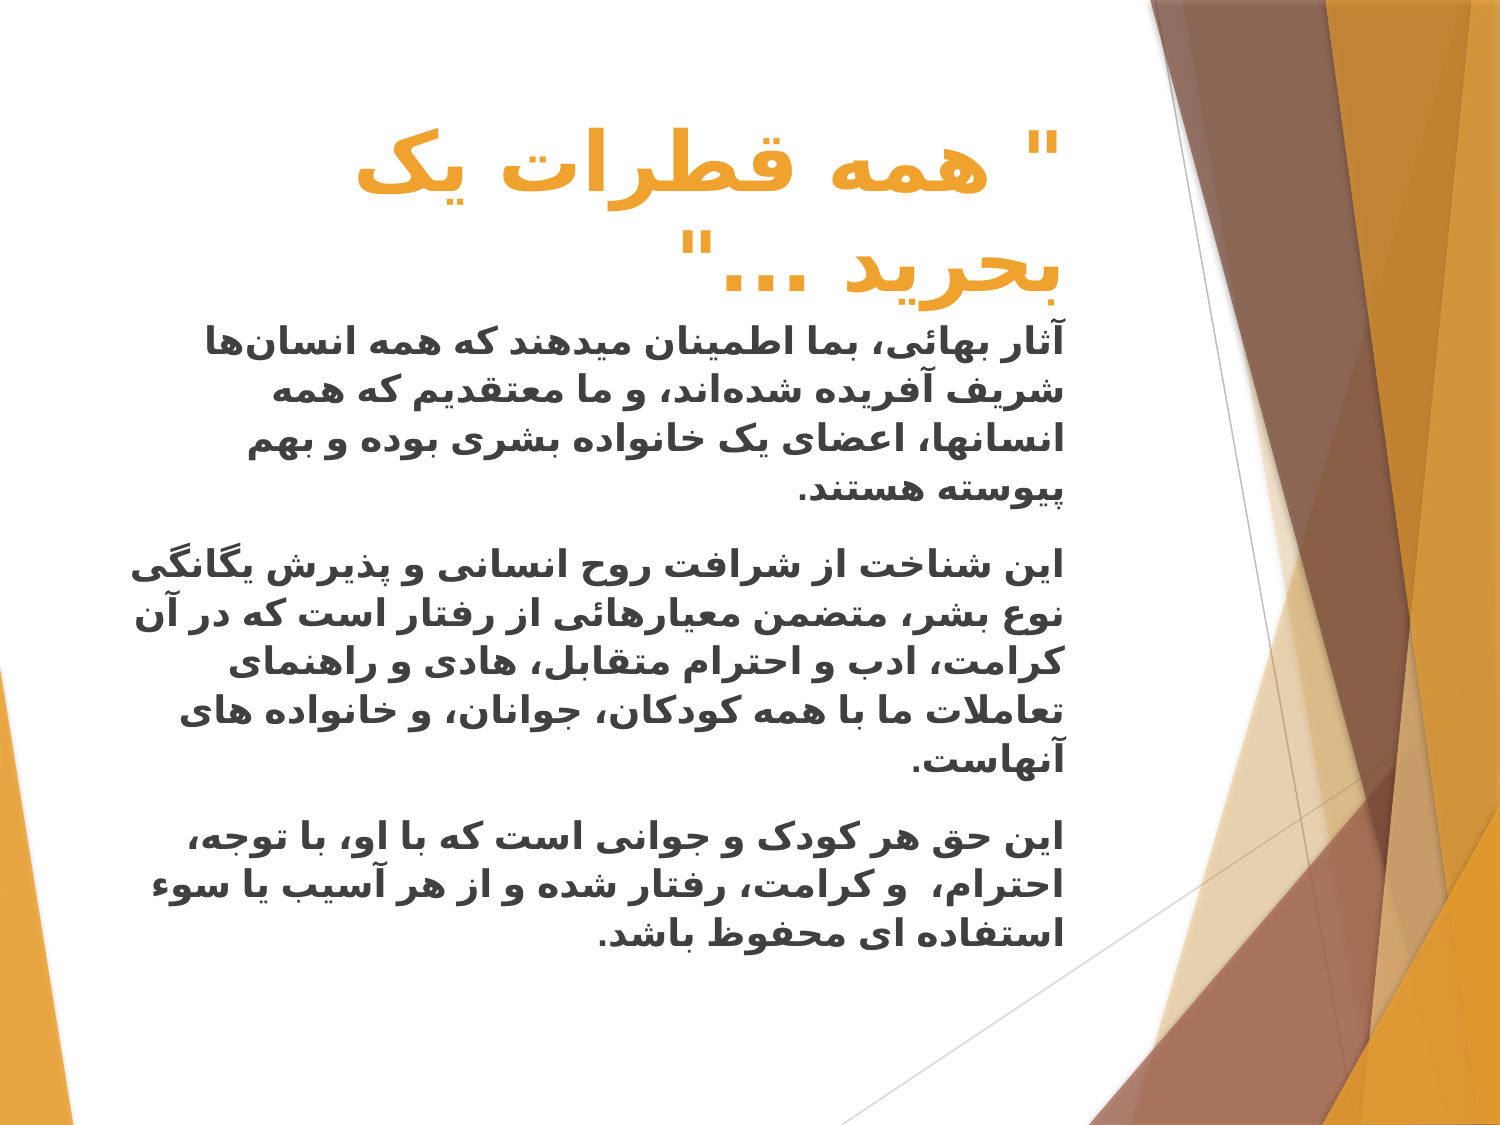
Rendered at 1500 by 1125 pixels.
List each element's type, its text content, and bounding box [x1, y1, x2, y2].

list آثار بهائی، بما اطمینان میدهند که همه انسان‌ها شریف آفریده شده‌اند، و ما معتقدیم که همه انسانها، اعضای یک خانواده بشری بوده و بهم پیوسته هستند. این شناخت از شرافت روح انسانی و پذیرش یگانگی نوع بشر، متضمن معیارهائی از رفتار است که در آن کرامت، ادب و احترام متقابل، هادی و راهنمای تعاملات ما با همه کودکان، جوانان، و خانواده های آنهاست. این حق هر کودک و جوانی است که با او، با توجه، احترام، و کرامت، رفتار شده و از هر آسیب یا سوء استفاده ای محفوظ باشد. [99, 231, 1081, 966]
title " همه قطرات یک بحرید ..." [99, 99, 1081, 231]
